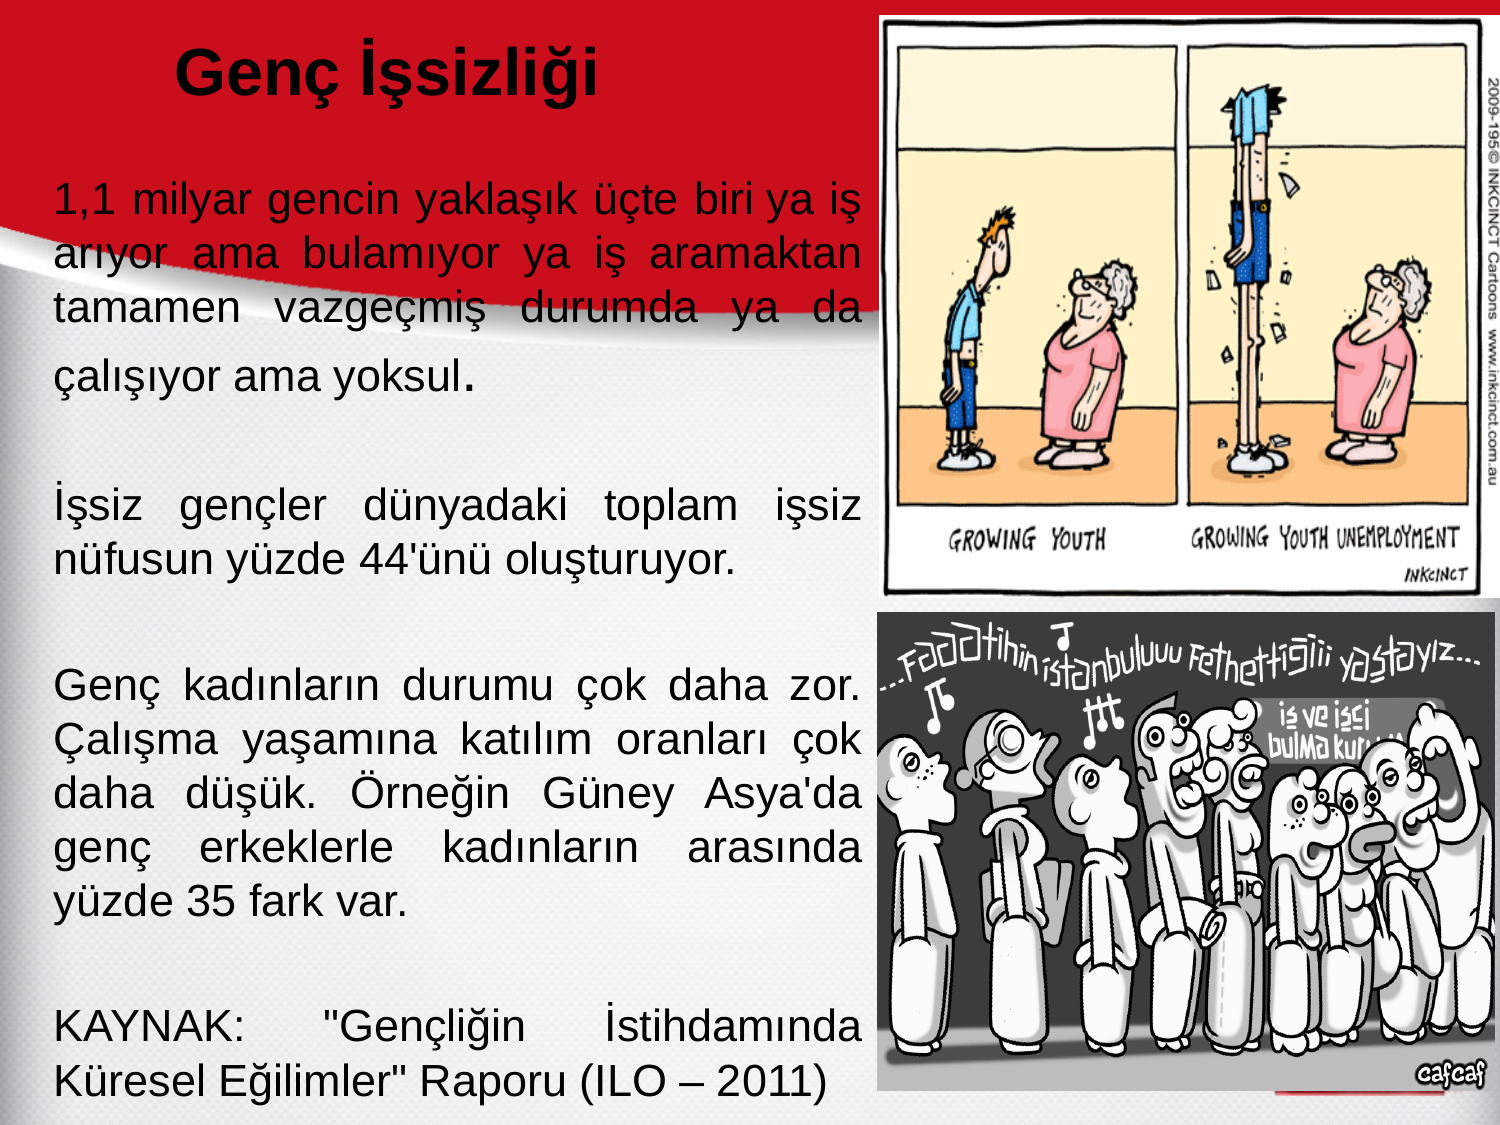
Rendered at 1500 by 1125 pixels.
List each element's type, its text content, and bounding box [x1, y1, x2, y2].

picture [0, 0, 1500, 1125]
title Genç İşsizliği [29, 0, 746, 155]
list 1,1 milyar gencin yaklaşık üçte biri ya iş arıyor ama bulamıyor ya iş aramaktan tamamen vazgeçmiş durumda ya da çalışıyor ama yoksul. İşsiz gençler dünyadaki toplam işsiz nüfusun yüzde 44'ünü oluşturuyor. Genç kadınların durumu çok daha zor. Çalışma yaşamına katılım oranları çok daha düşük. Örneğin Güney Asya'da genç erkeklerle kadınların arasında yüzde 35 fark var. KAYNAK: "Gençliğin İstihdamında Küresel Eğilimler" Raporu (ILO – 2011) [38, 161, 878, 1125]
